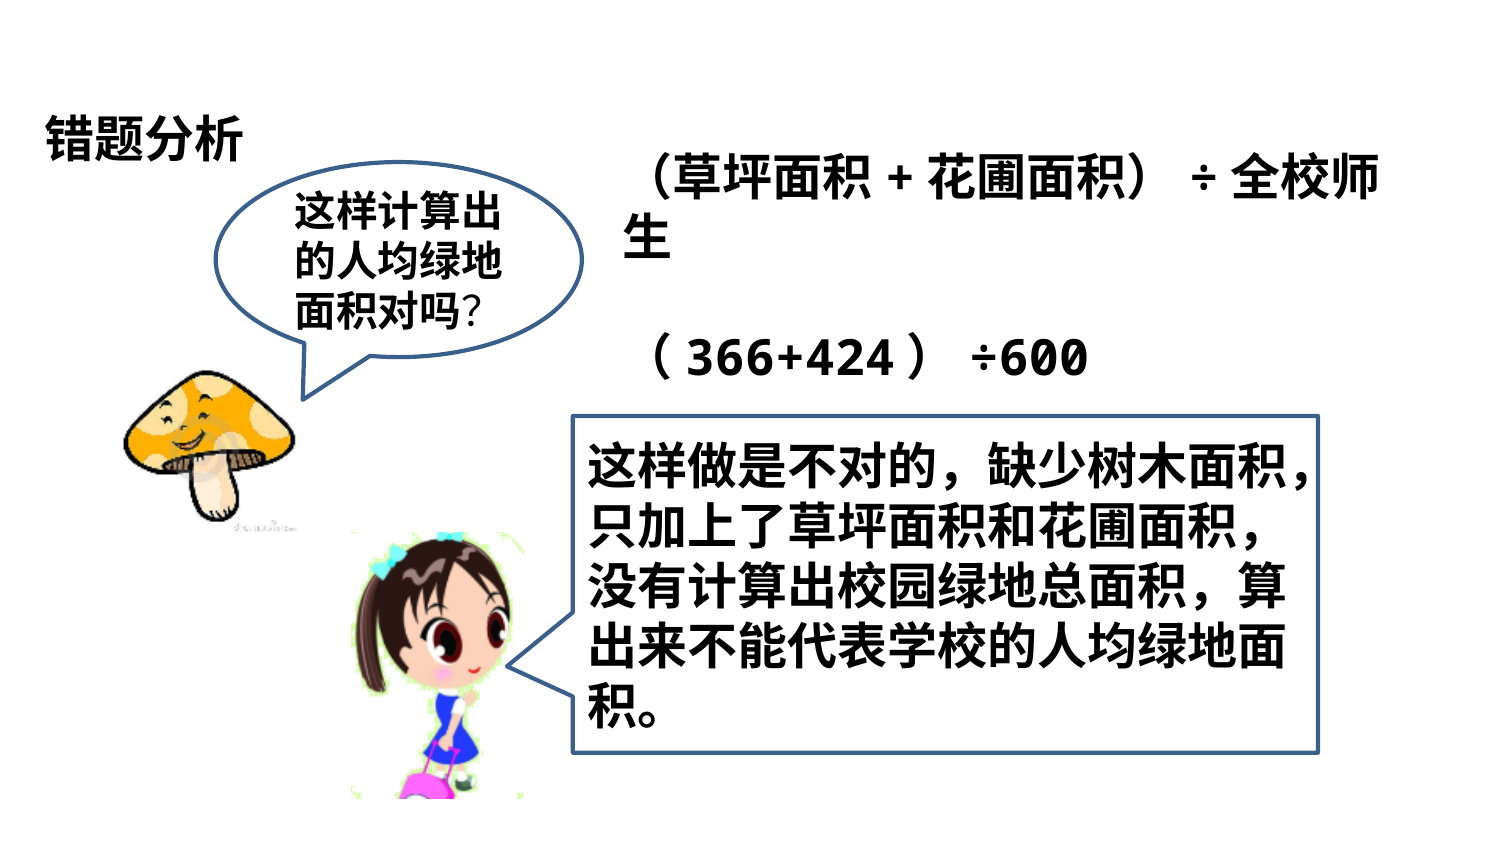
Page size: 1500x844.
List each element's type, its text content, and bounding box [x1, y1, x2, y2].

text_box 错题分析 [29, 100, 420, 175]
picture [112, 354, 301, 533]
text_box （草坪面积+花圃面积）÷全校师生 （366+424）÷600 [608, 138, 1424, 439]
picture [351, 531, 524, 799]
text_box 这样计算出的人均绿地面积对吗？ [213, 159, 584, 401]
text_box 这样做是不对的，缺少树木面积，只加上了草坪面积和花圃面积，没有计算出校园绿地总面积，算出来不能代表学校的人均绿地面积。 [528, 413, 1321, 755]
